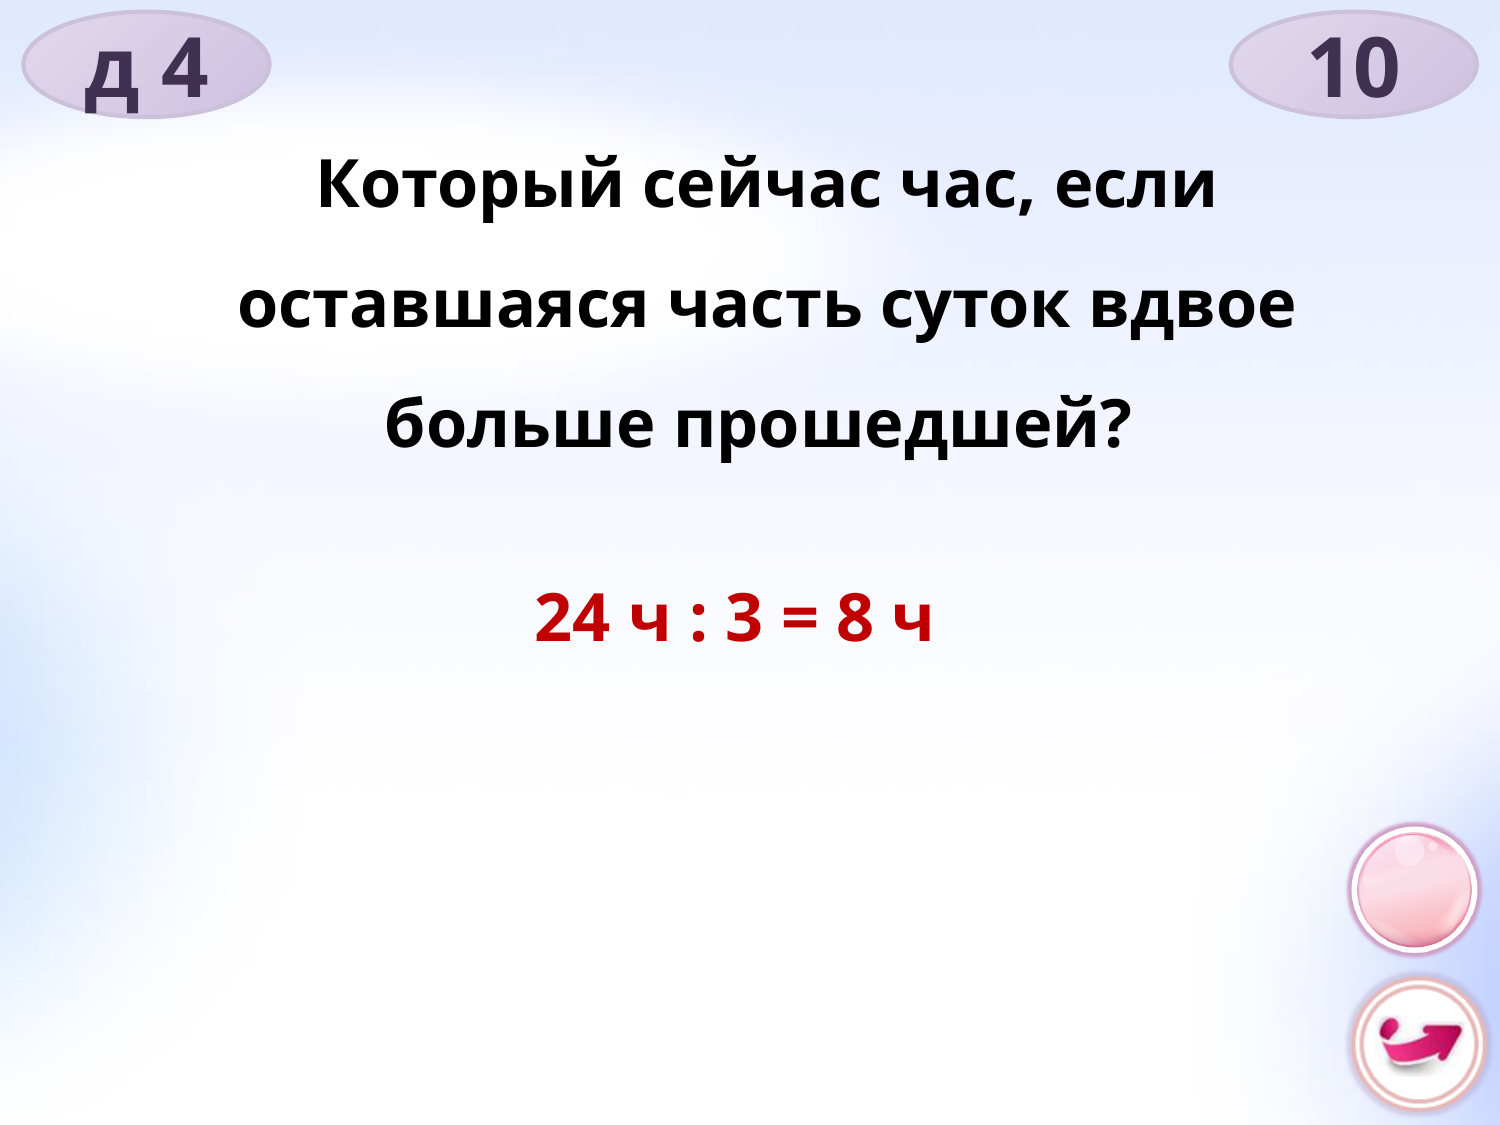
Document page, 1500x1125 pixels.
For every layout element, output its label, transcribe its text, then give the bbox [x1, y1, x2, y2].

text_box 10 [1228, 9, 1480, 120]
picture [0, 0, 1500, 1125]
text_box д 4 [21, 9, 272, 120]
text_box Который сейчас час, если оставшаяся часть суток вдвое больше прошедшей? [105, 93, 1430, 469]
text_box 24 ч : 3 = 8 ч [81, 527, 1407, 663]
